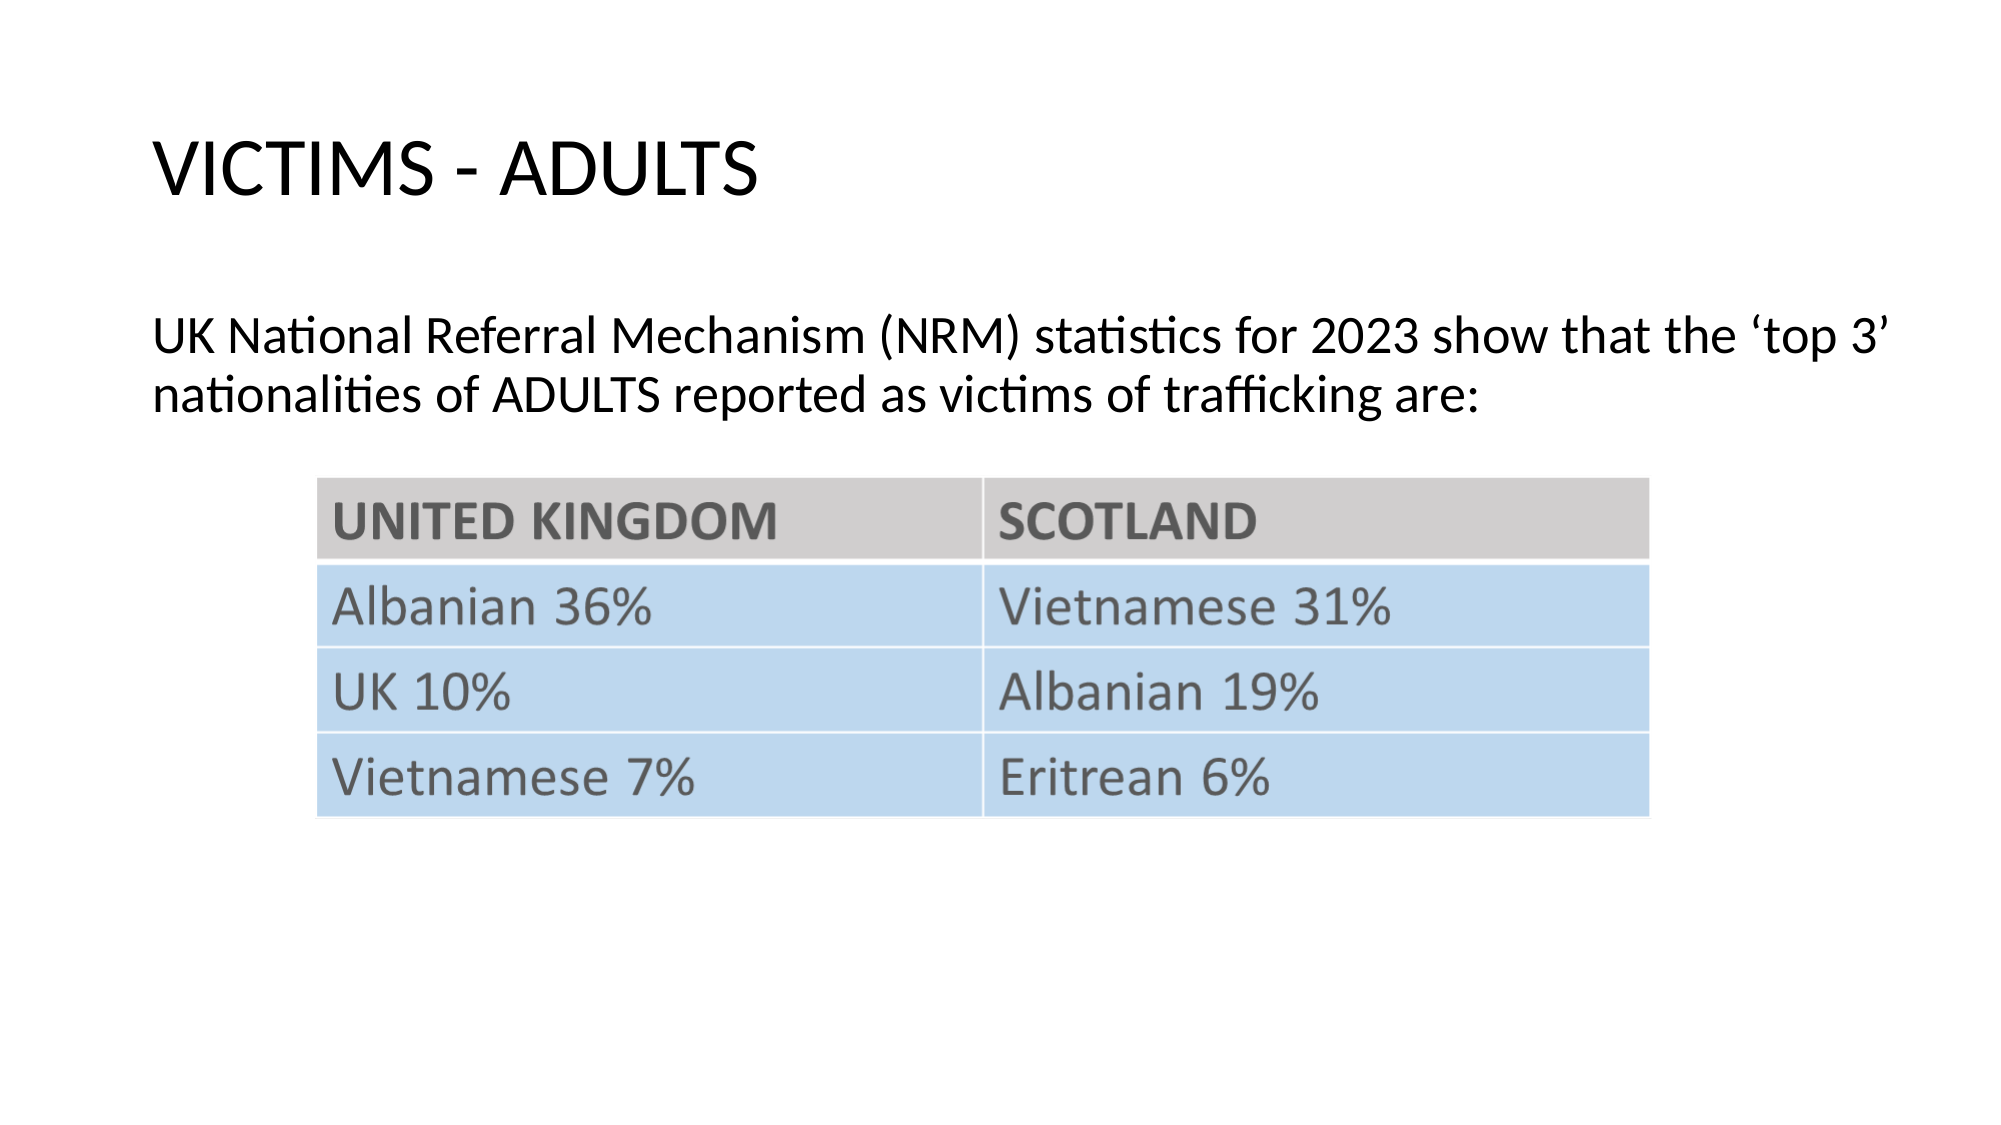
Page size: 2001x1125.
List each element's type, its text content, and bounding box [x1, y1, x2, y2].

list UK National Referral Mechanism (NRM) statistics for 2023 show that the ‘top 3’ nationalities of ADULTS reported as victims of trafficking are: [137, 299, 1919, 1014]
title VICTIMS - ADULTS [137, 59, 1863, 278]
picture [314, 467, 1655, 846]
